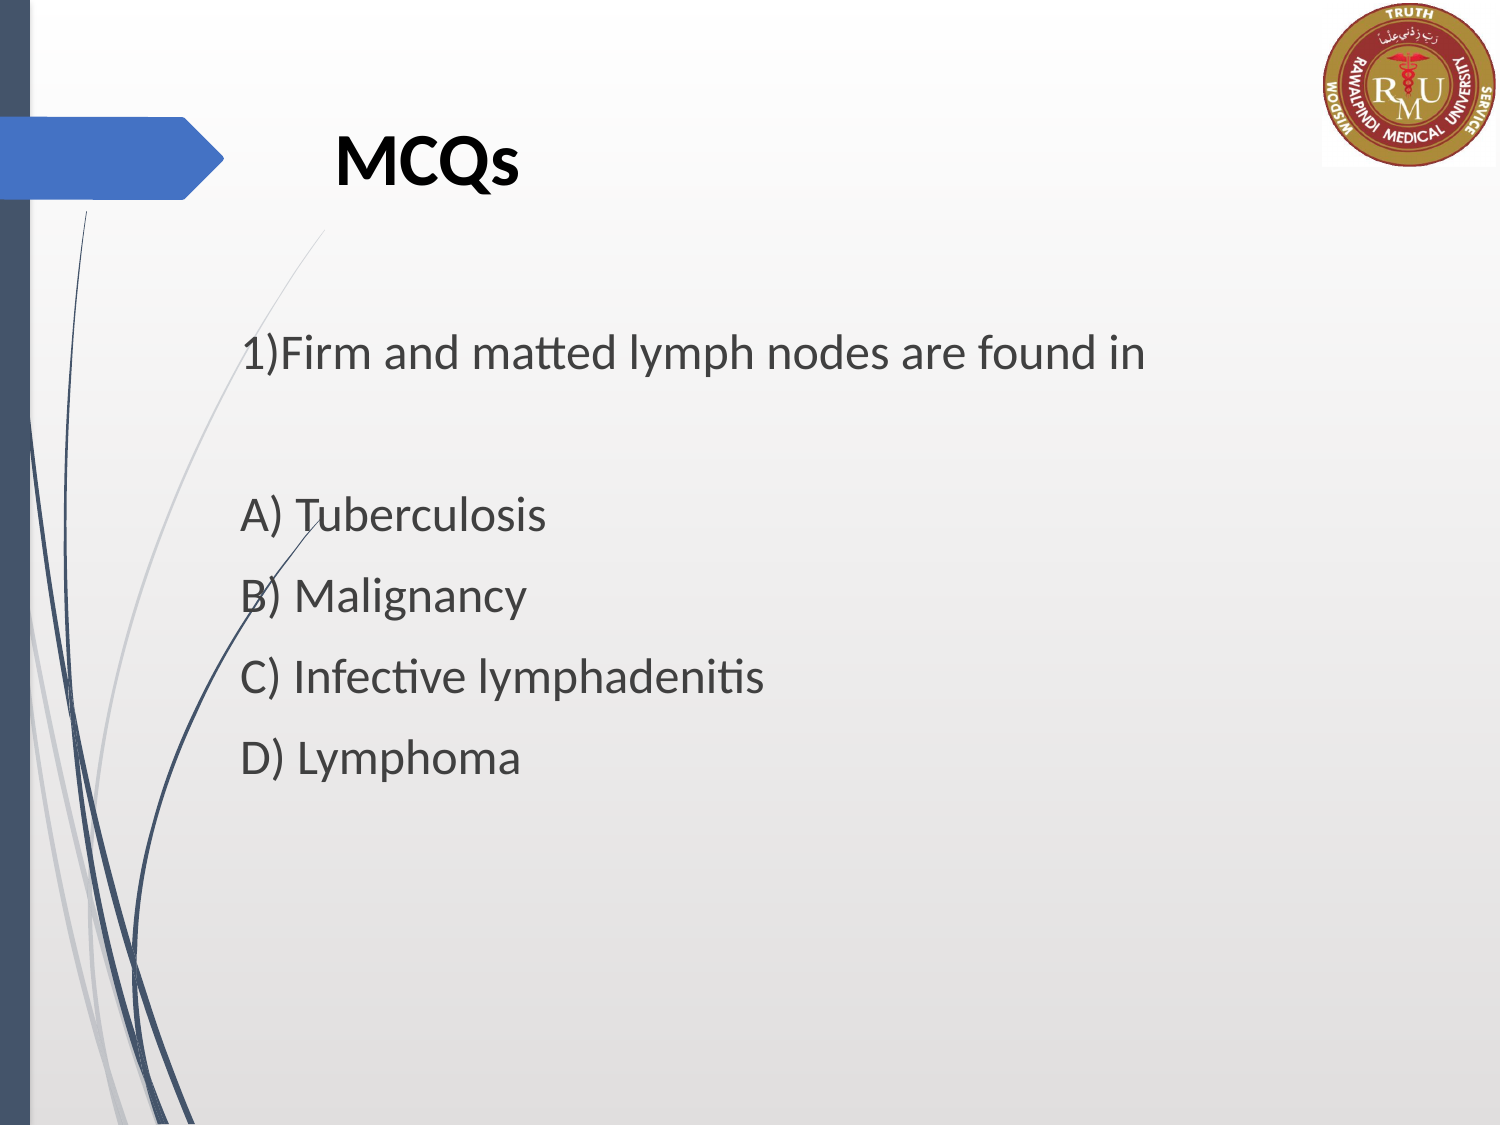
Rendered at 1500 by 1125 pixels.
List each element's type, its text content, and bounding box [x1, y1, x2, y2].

title MCQs [319, 102, 1400, 312]
picture [1322, 3, 1496, 168]
list 1)Firm and matted lymph nodes are found in A) Tuberculosis B) Malignancy C) Infective lymphadenitis D) Lymphoma [225, 312, 1400, 970]
